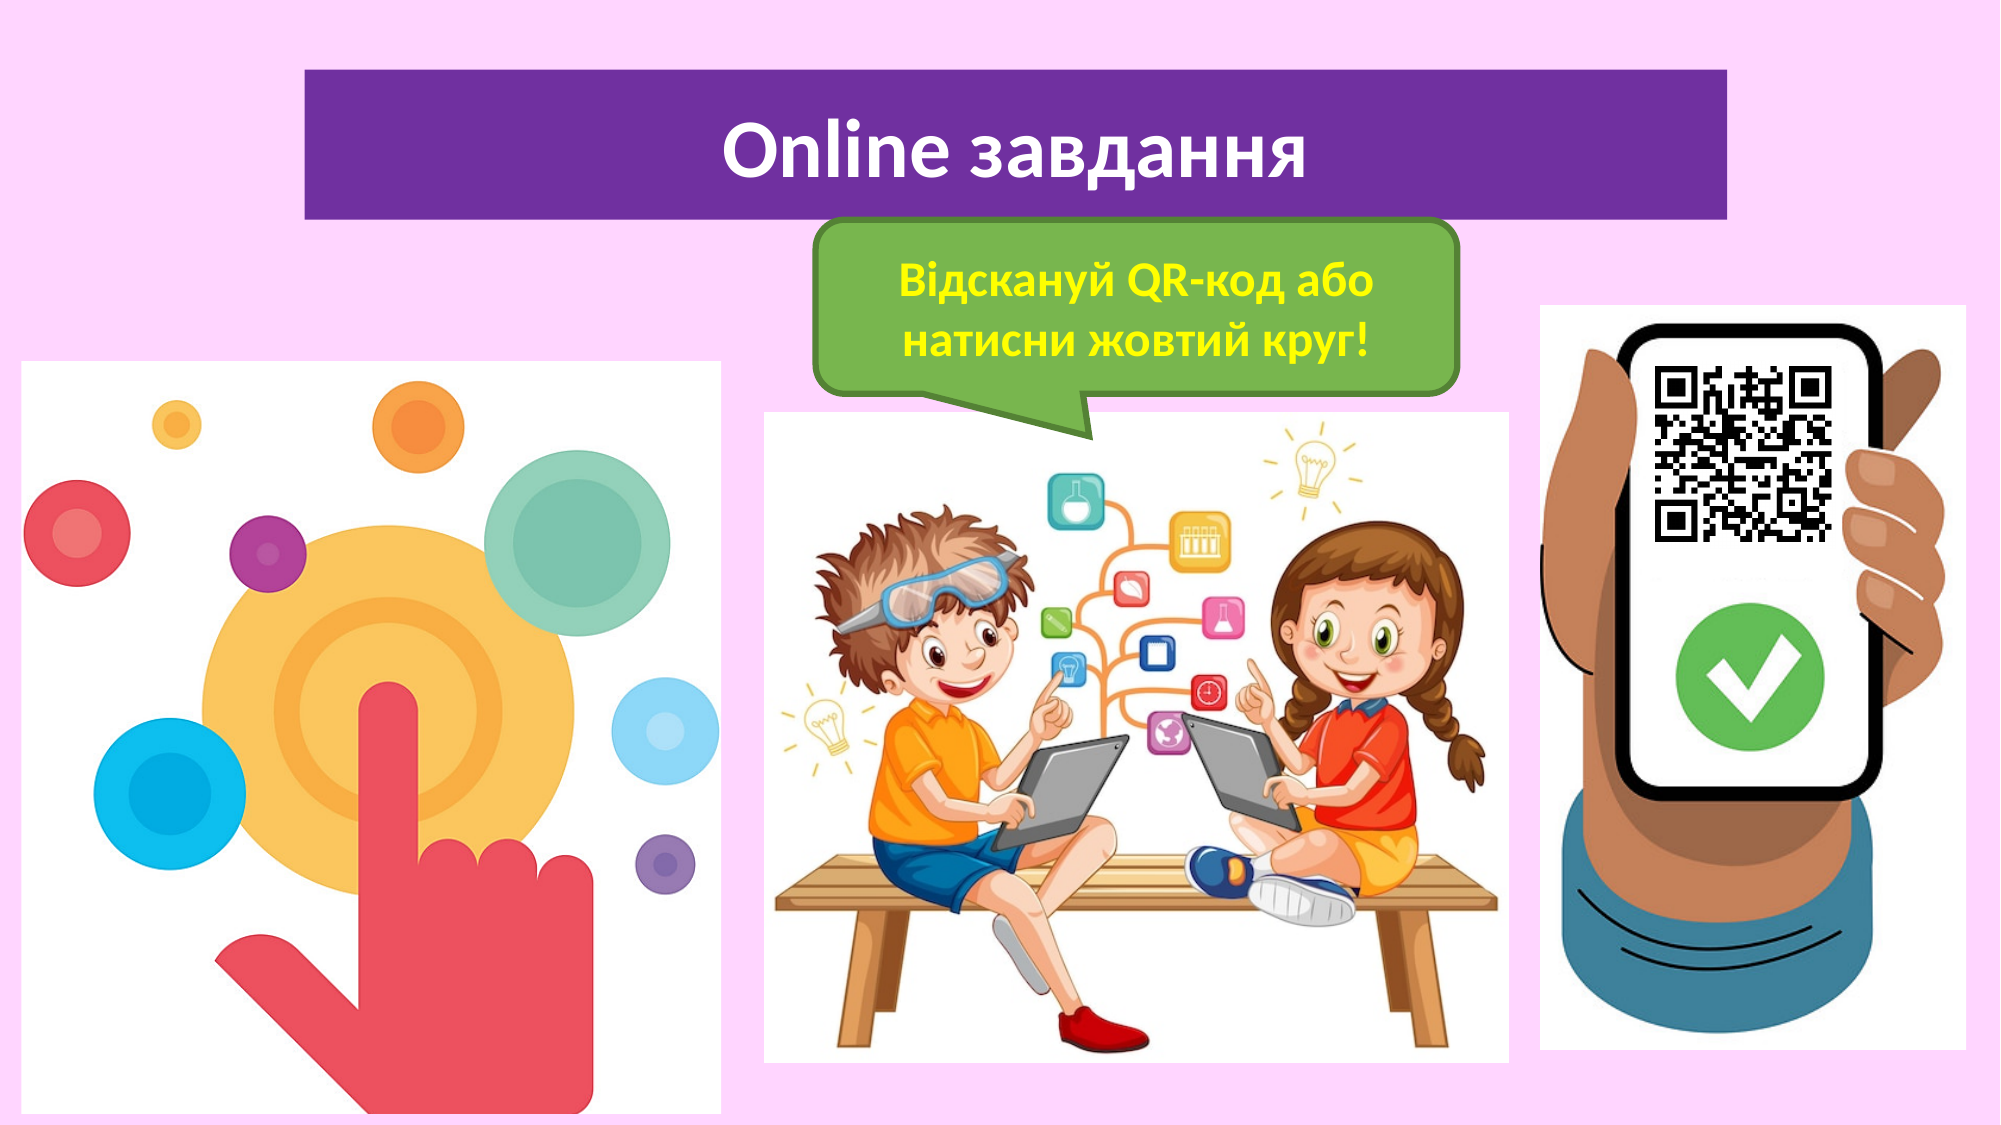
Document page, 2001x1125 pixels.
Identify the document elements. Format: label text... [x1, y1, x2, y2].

picture [21, 361, 722, 1114]
picture [764, 412, 1509, 1063]
text_box Online завдання [304, 69, 1728, 221]
picture [1540, 305, 1967, 1050]
text_box Відскануй QR-код або натисни жовтий круг! [814, 218, 1459, 412]
